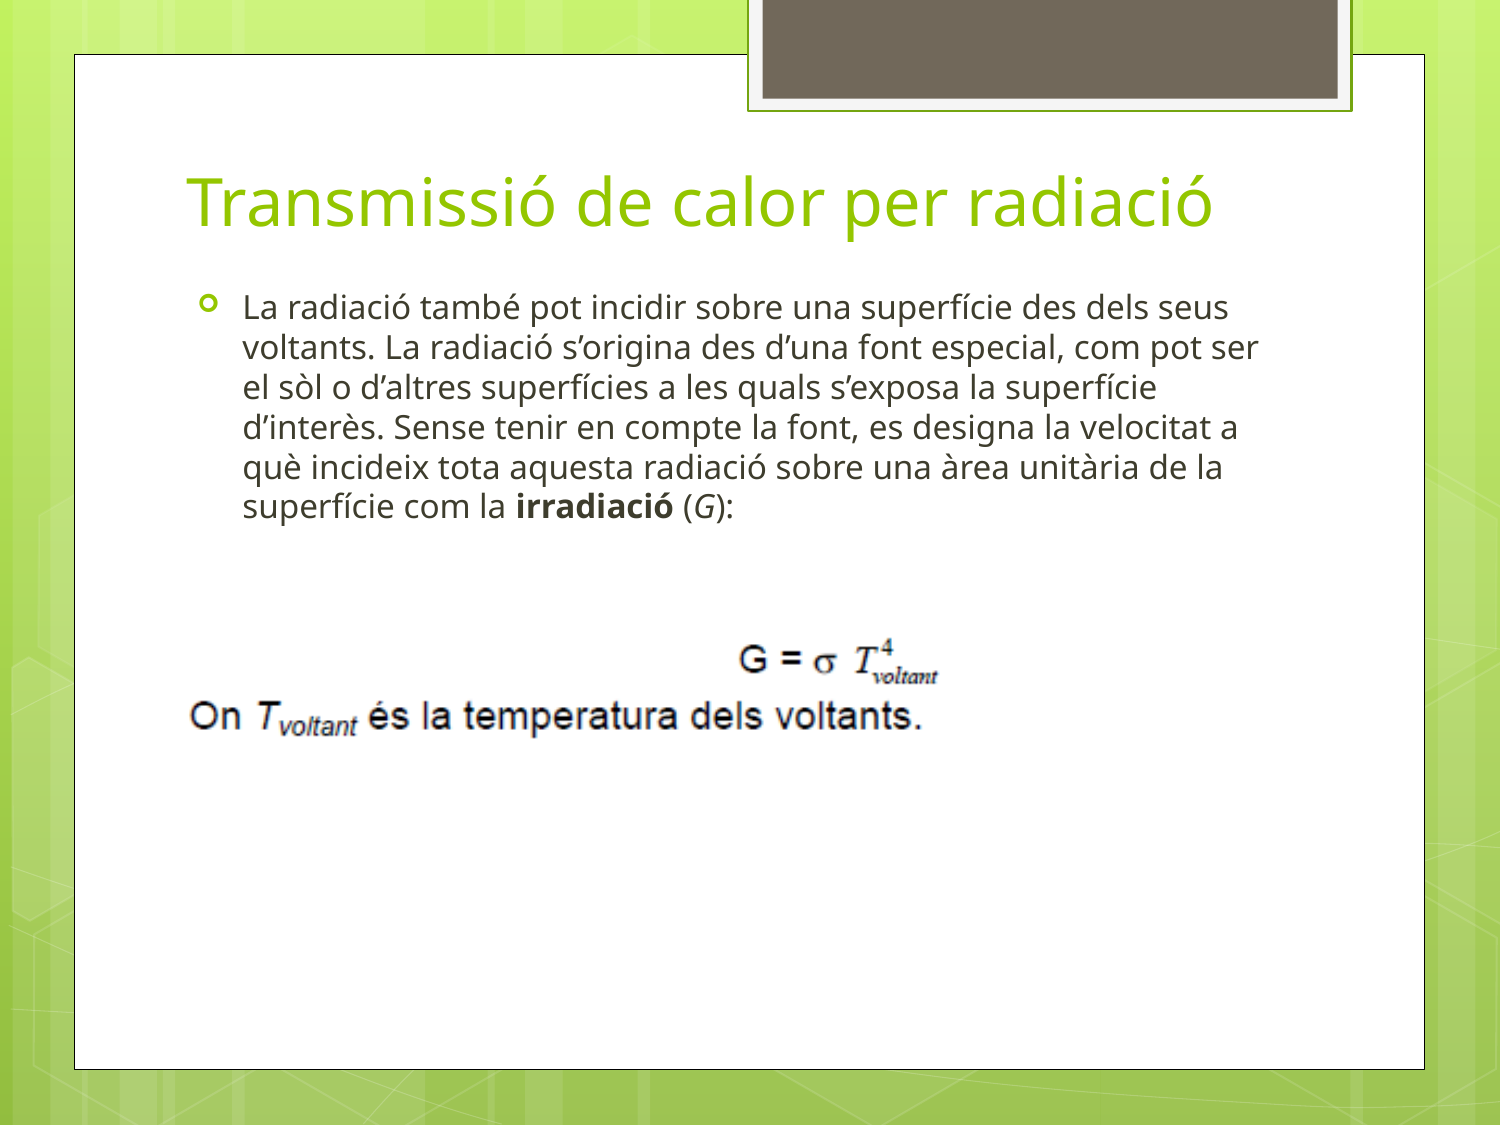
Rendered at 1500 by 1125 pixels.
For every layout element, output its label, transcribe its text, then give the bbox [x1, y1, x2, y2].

title Transmissió de calor per radiació [171, 149, 1324, 248]
list La radiació també pot incidir sobre una superfície des dels seus voltants. La radiació s’origina des d’una font especial, com pot ser el sòl o d’altres superfícies a les quals s’exposa la superfície d’interès. Sense tenir en compte la font, es designa la velocitat a què incideix tota aquesta radiació sobre una àrea unitària de la superfície com la irradiació (G): [171, 278, 1283, 988]
picture [159, 609, 1011, 763]
